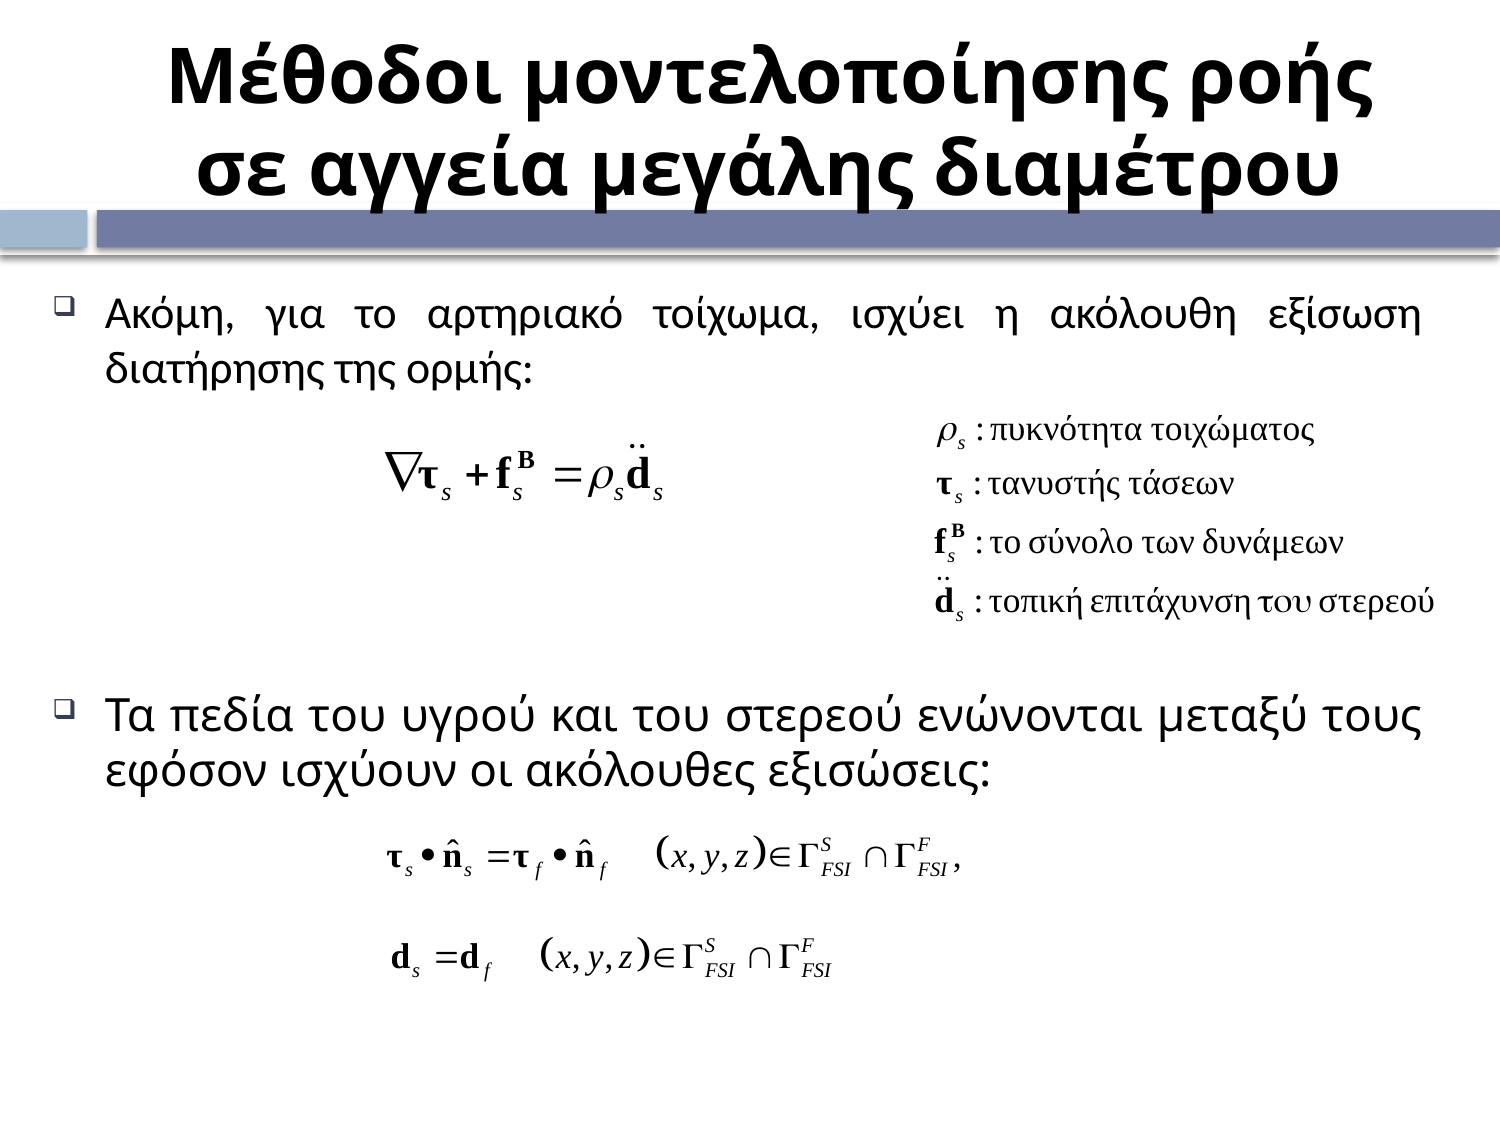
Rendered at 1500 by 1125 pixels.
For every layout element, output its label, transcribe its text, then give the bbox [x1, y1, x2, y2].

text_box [931, 407, 1439, 673]
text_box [387, 930, 838, 988]
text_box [381, 829, 966, 887]
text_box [381, 440, 671, 508]
list Ακόμη, για το αρτηριακό τοίχωμα, ισχύει η ακόλουθη εξίσωση διατήρησης της ορμής: Τα πεδία του υγρού και του στερεού ενώνονται μεταξύ τους εφόσον ισχύουν οι ακόλουθες εξισώσεις: [37, 275, 1438, 1100]
title Μέθοδοι μοντελοποίησης ροής σε αγγεία μεγάλης διαμέτρου [100, 37, 1438, 200]
